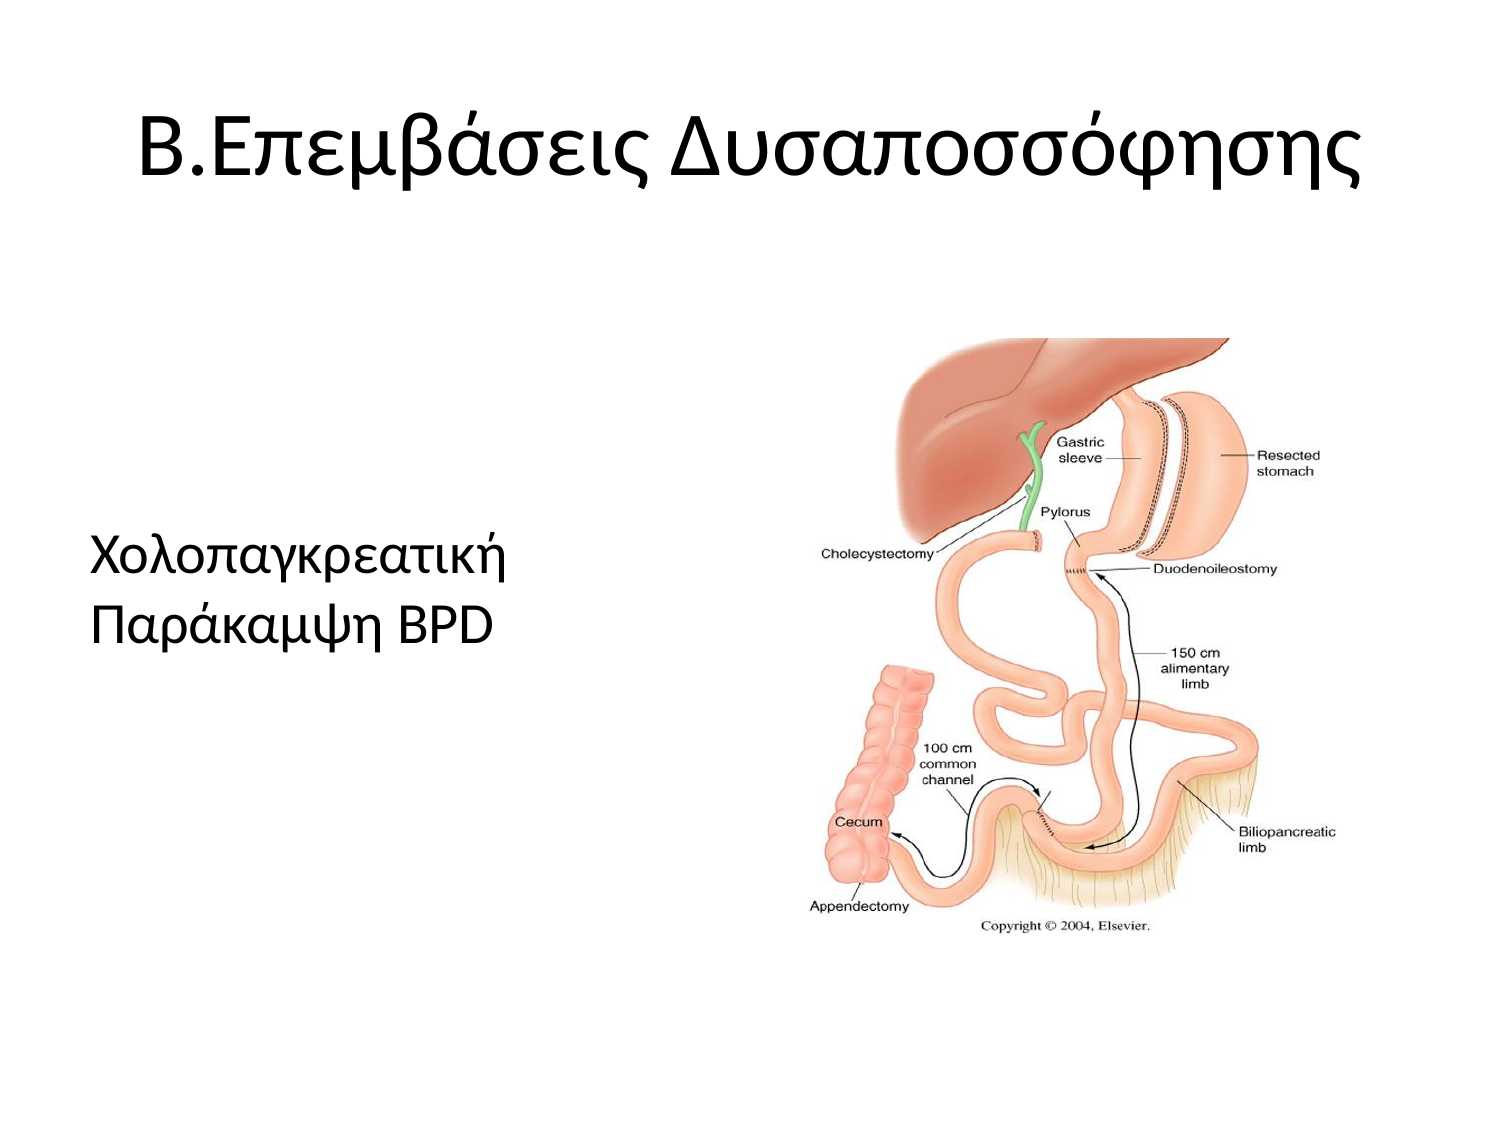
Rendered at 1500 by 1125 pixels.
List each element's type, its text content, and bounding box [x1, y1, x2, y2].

title Β.Επεμβάσεις Δυσαποσσόφησης [75, 45, 1425, 233]
picture [726, 337, 1420, 934]
list Χολοπαγκρεατική Παράκαμψη BPD [75, 262, 738, 1005]
